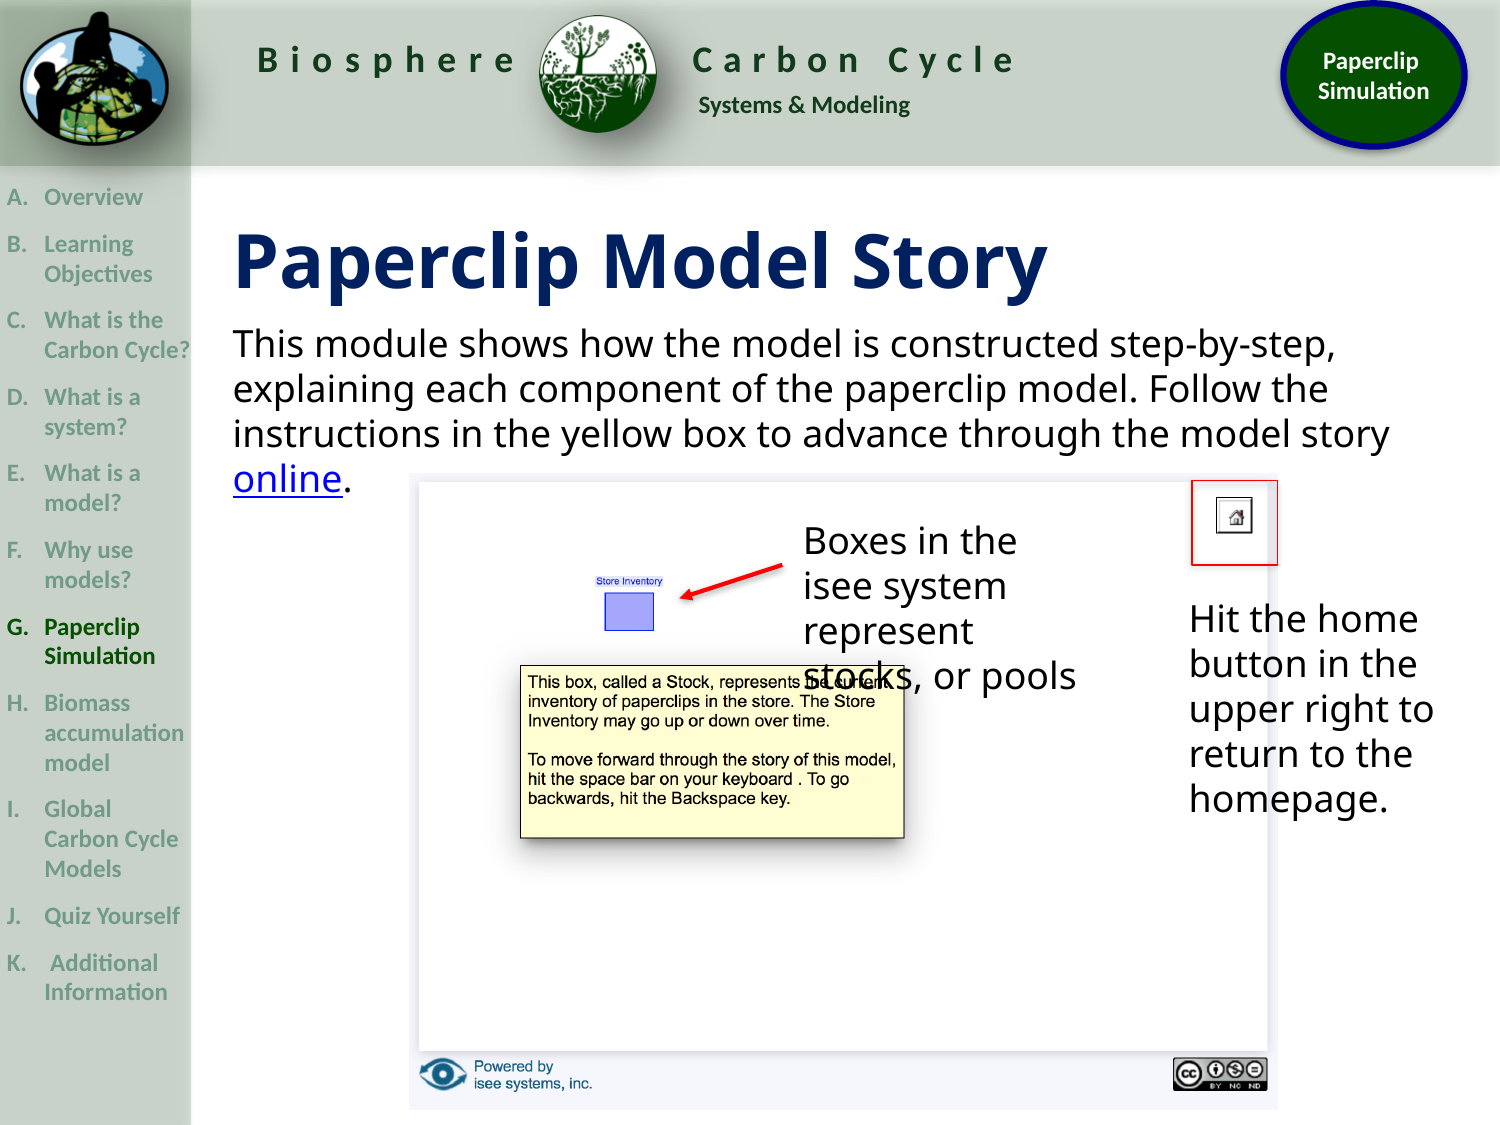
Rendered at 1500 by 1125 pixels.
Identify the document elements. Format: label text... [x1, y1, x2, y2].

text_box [679, 564, 783, 599]
text_box Paperclip Model Story [217, 155, 1500, 312]
picture [0, 0, 1500, 1124]
picture [408, 472, 1278, 1110]
text_box Hit the home button in the upper right to return to the homepage. [1282, 587, 1480, 828]
text_box This module shows how the model is constructed step-by-step, explaining each component of the paperclip model. Follow the instructions in the yellow box to advance through the model story online. [217, 312, 1500, 514]
